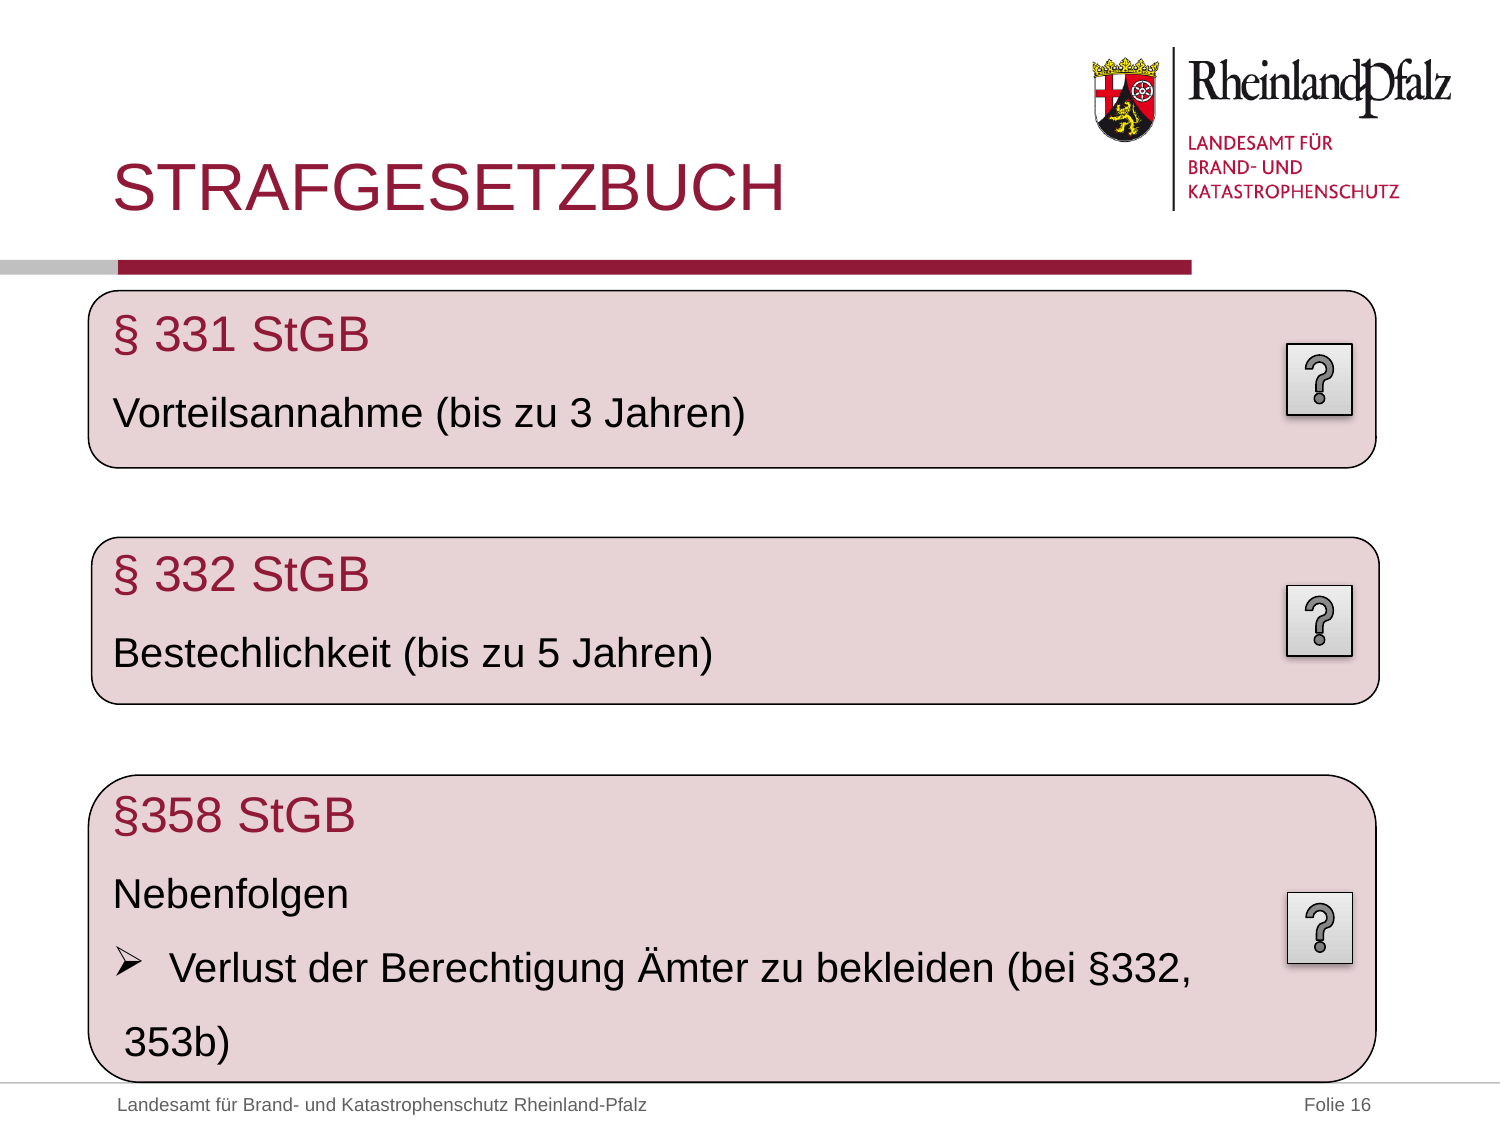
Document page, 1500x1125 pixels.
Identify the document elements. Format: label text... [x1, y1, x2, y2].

picture [1092, 47, 1451, 211]
title Strafgesetzbuch [112, 71, 1071, 224]
text_box [88, 783, 1368, 1083]
text_box [91, 538, 112, 704]
text_box [1287, 892, 1353, 964]
text_box [1286, 343, 1353, 416]
list § 331 StGB Vorteilsannahme (bis zu 3 Jahren) § 332 StGB Bestechlichkeit (bis zu 5 Jahren) §358 StGB Nebenfolgen Verlust der Berechtigung Ämter zu bekleiden (bei §332, 353b) [112, 308, 1382, 1059]
text_box [88, 290, 1374, 468]
text_box [1286, 585, 1353, 657]
